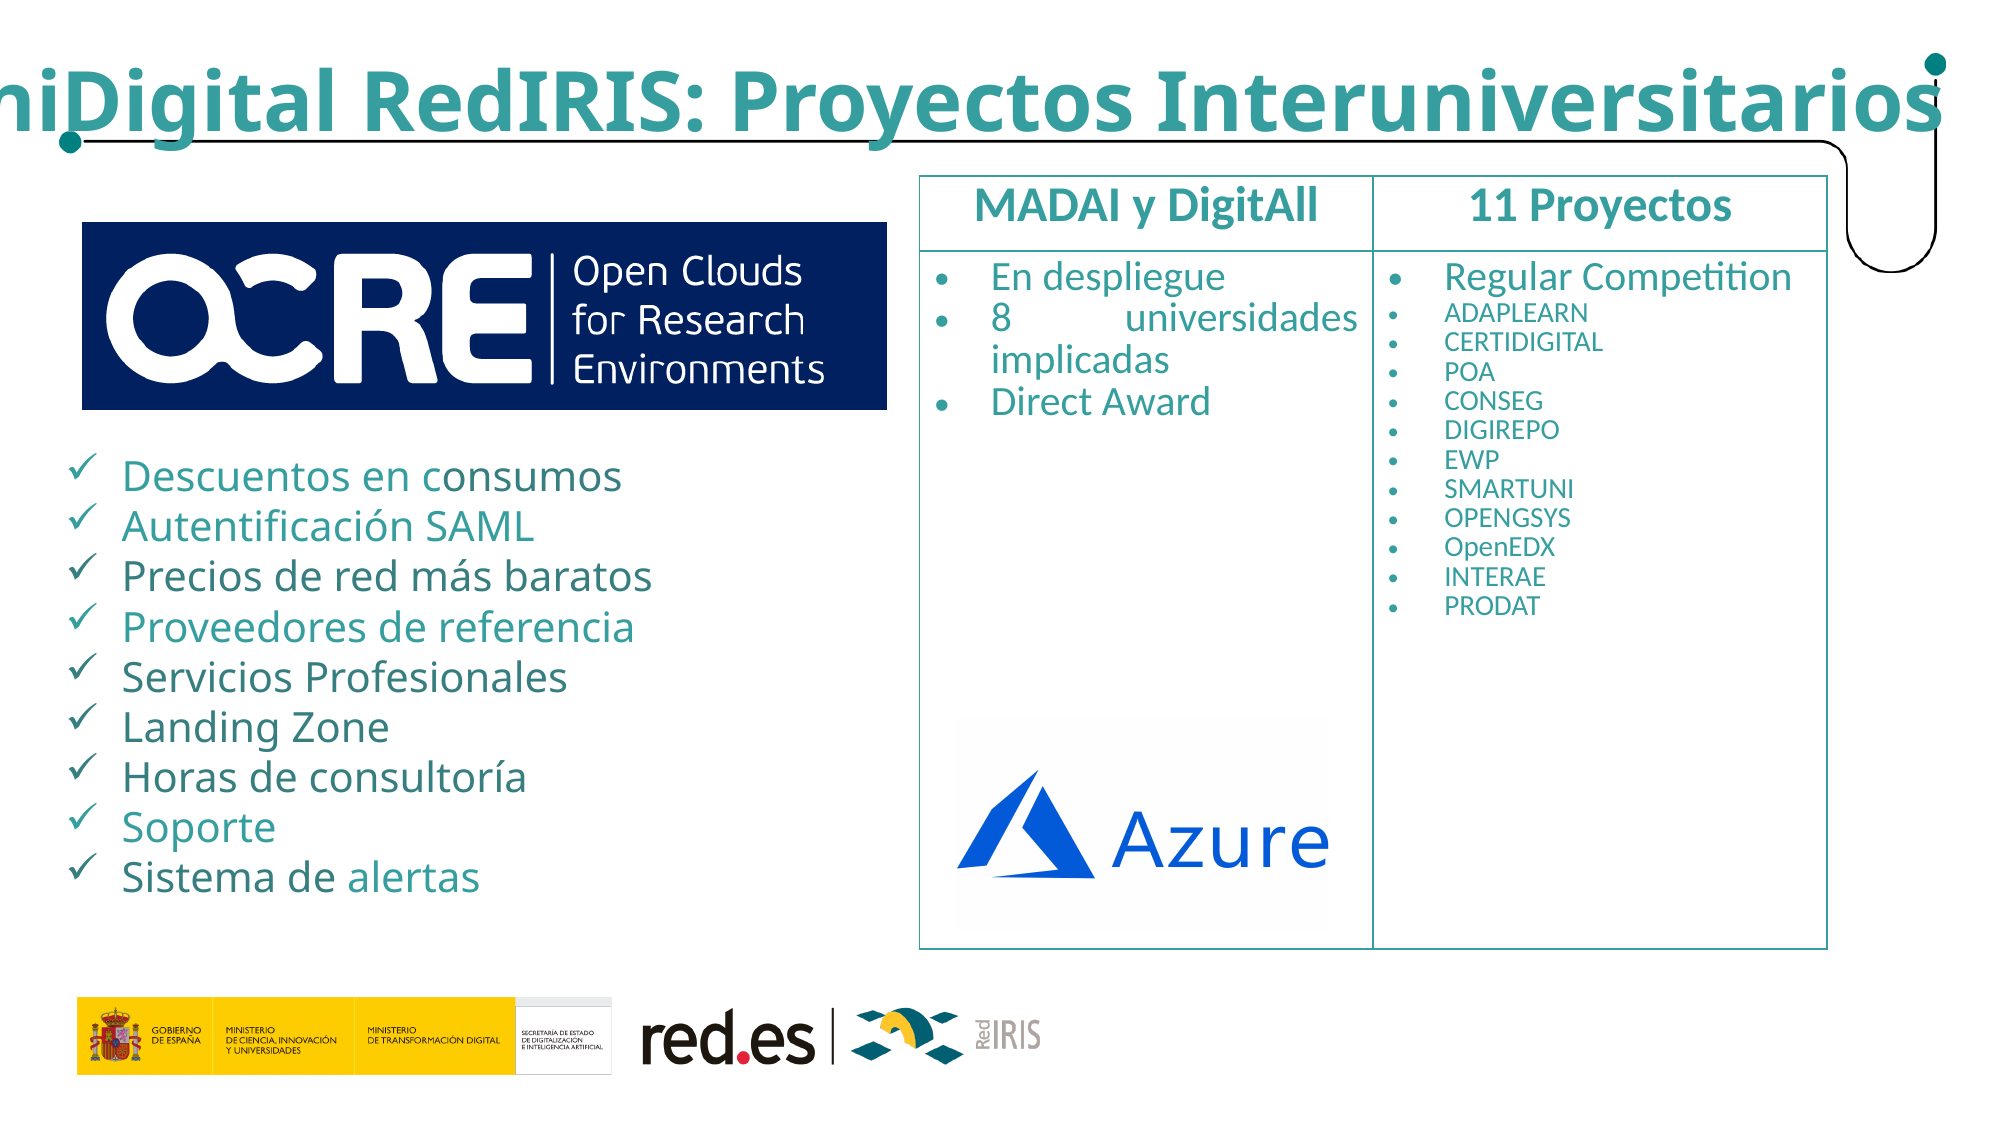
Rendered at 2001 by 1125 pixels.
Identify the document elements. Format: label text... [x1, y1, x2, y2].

table_cell Regular Competition ADAPLEARN CERTIDIGITAL POA CONSEG DIGIREPO EWP SMARTUNI OPENGSYS OpenEDX INTERAE PRODAT [1374, 252, 1826, 948]
table_header 11 Proyectos [1374, 177, 1826, 250]
picture [954, 718, 1330, 930]
text_box Descuentos en consumos Autentificación SAML Precios de red más baratos Proveedores de referencia Servicios Profesionales Landing Zone Horas de consultoría Soporte Sistema de alertas [57, 442, 661, 908]
text_box UniDigital RedIRIS: Proyectos Interuniversitarios [0, 40, 1955, 156]
picture [77, 997, 1040, 1075]
table_cell En despliegue 8 universidades implicadas Direct Award [920, 252, 1372, 948]
table_header MADAI y DigitAll [920, 177, 1372, 250]
picture [59, 156, 1946, 411]
